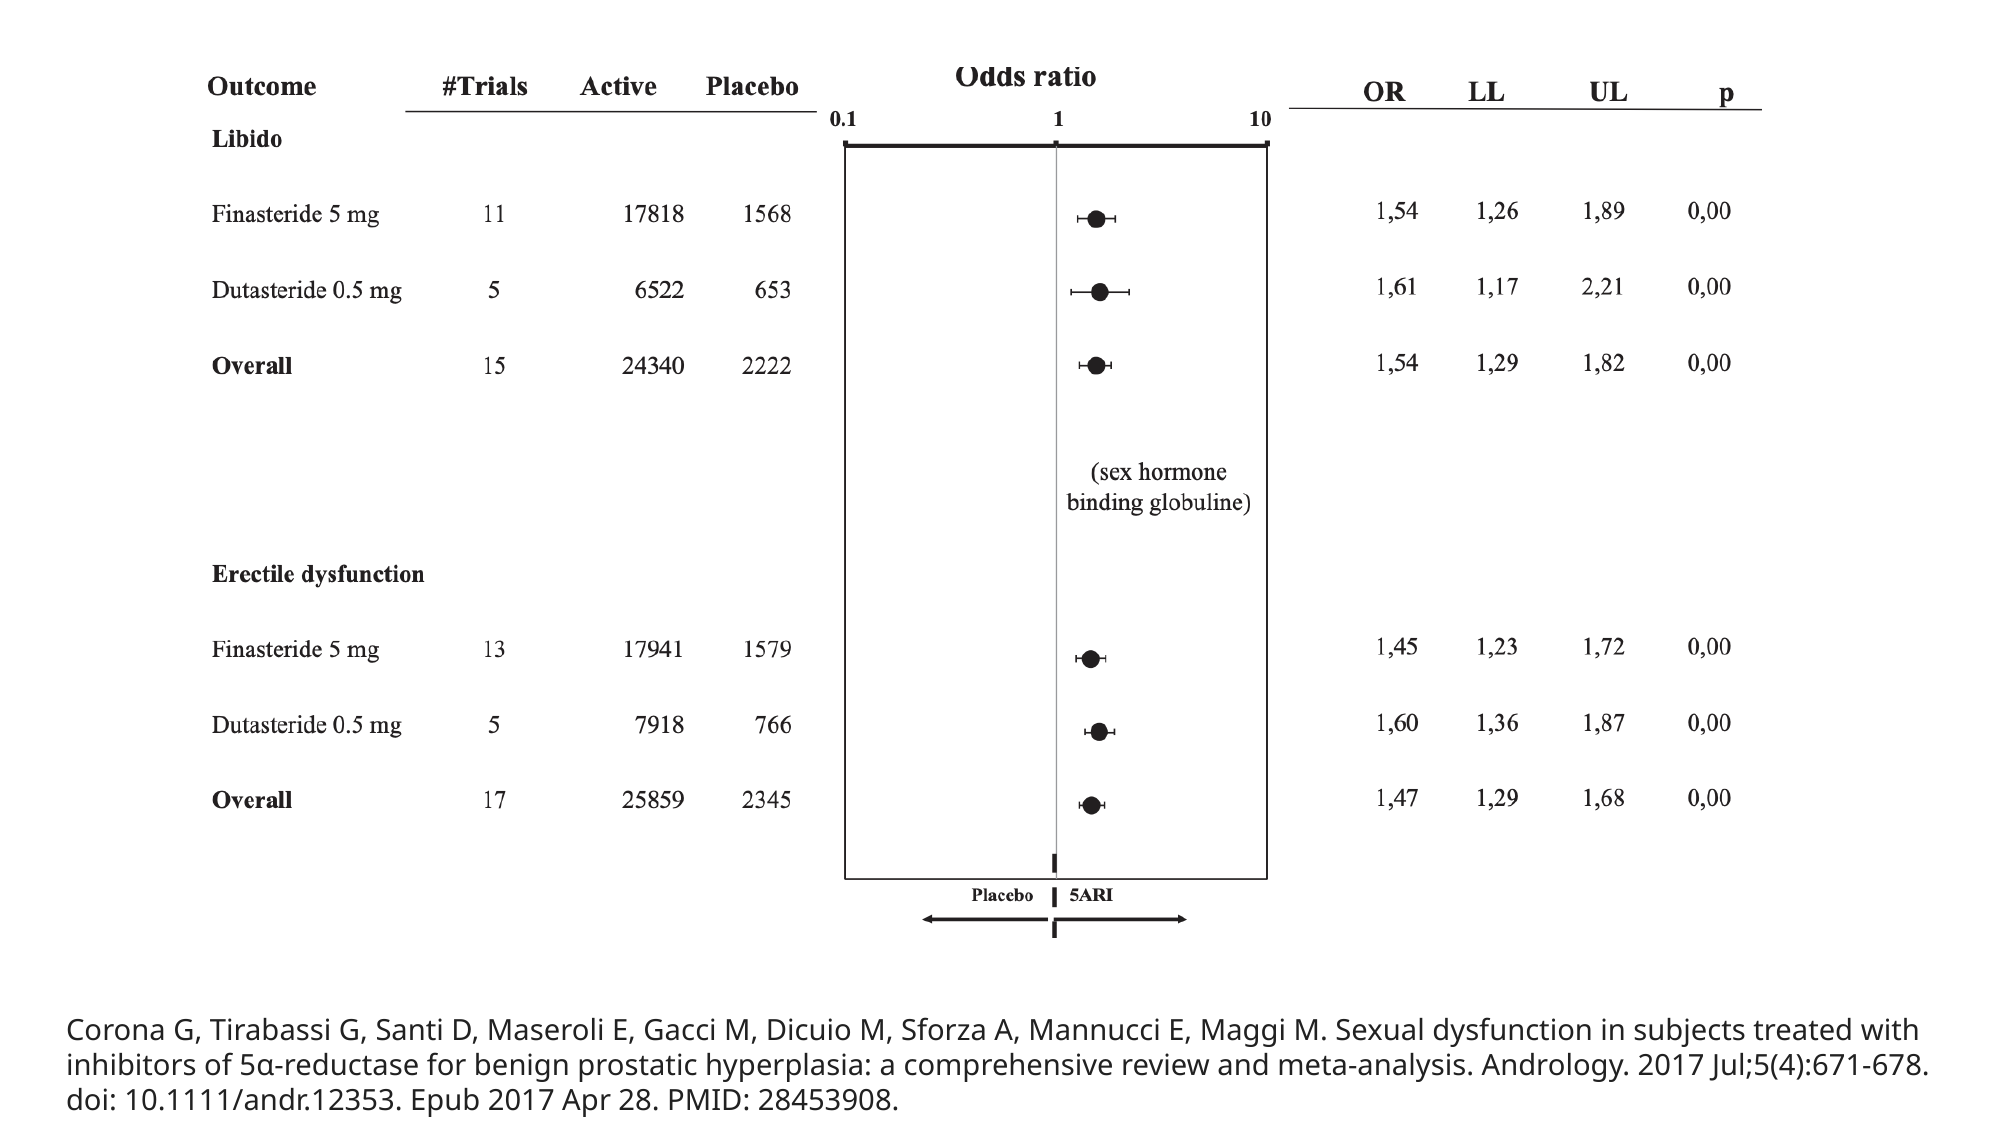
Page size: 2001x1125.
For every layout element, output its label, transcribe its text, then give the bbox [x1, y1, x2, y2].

picture [173, 67, 1827, 962]
text_box Corona G, Tirabassi G, Santi D, Maseroli E, Gacci M, Dicuio M, Sforza A, Mannucci E, Maggi M. Sexual dysfunction in subjects treated with inhibitors of 5α-reductase for benign prostatic hyperplasia: a comprehensive review and meta-analysis. Andrology. 2017 Jul;5(4):671-678. doi: 10.1111/andr.12353. Epub 2017 Apr 28. PMID: 28453908. [51, 1003, 1949, 1124]
